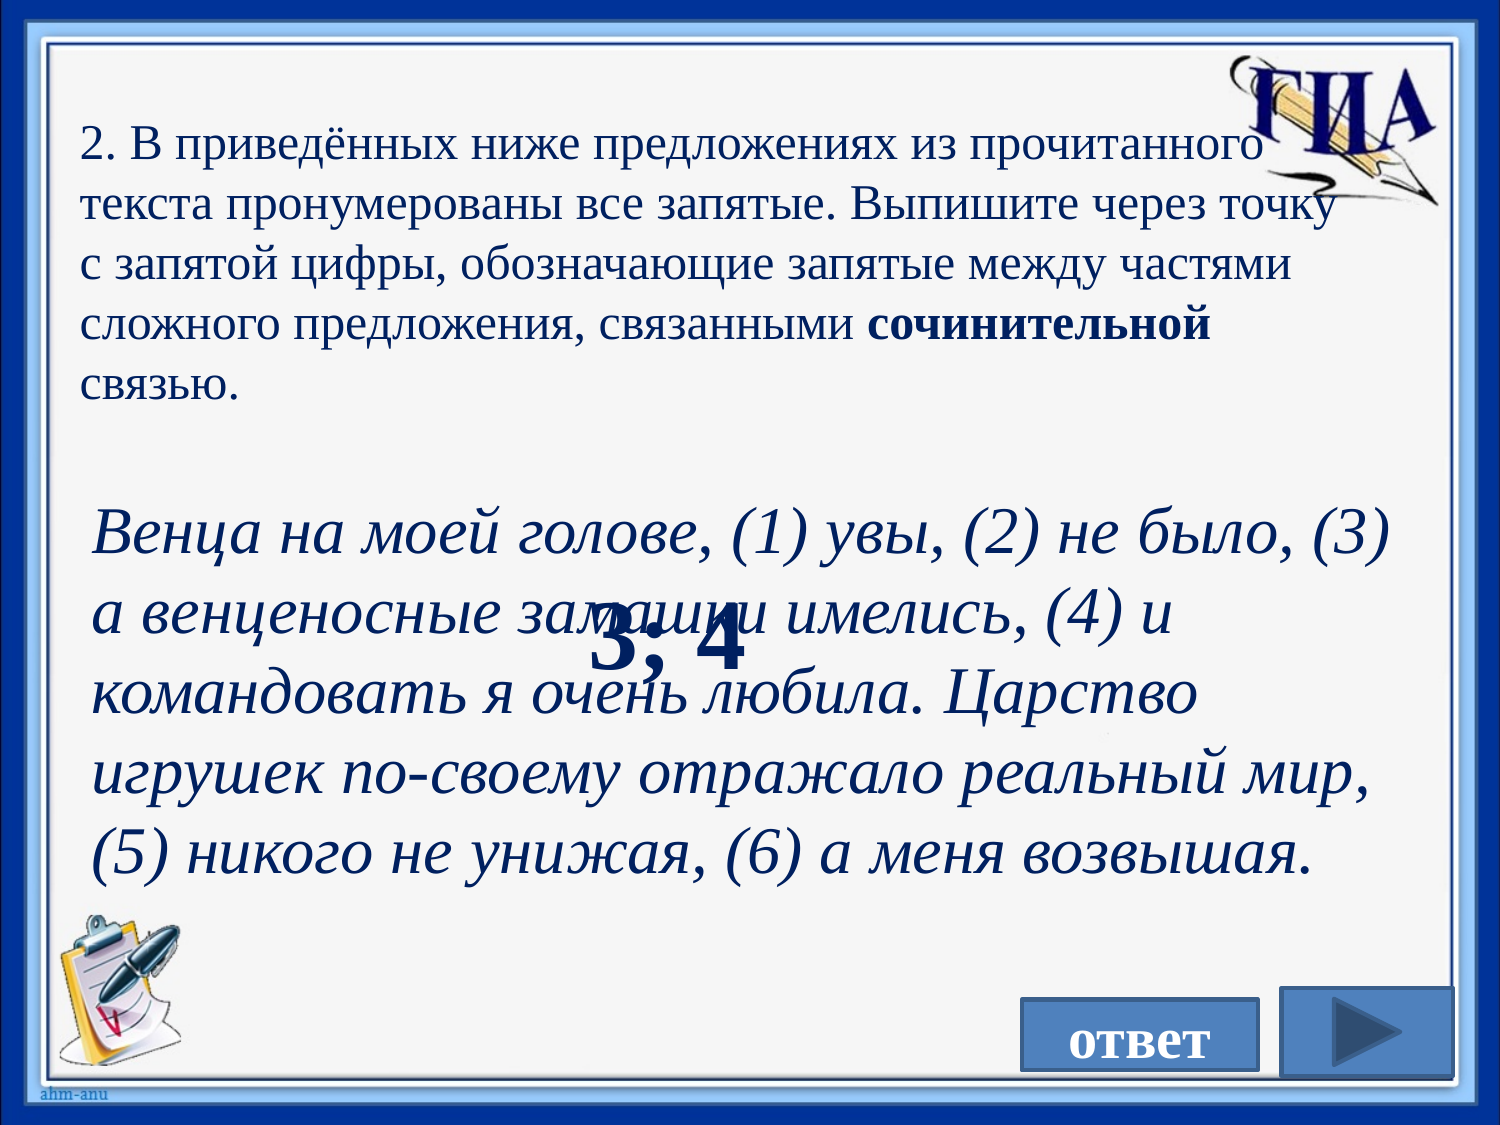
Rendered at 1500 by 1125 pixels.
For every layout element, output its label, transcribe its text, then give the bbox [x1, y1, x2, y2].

text_box [1279, 986, 1455, 1078]
text_box Венца на моей голове, (1) увы, (2) не было, (3) а венценосные замашки имелись, (4) и командовать я очень любила. Царство игрушек по-своему отражало реальный мир, (5) никого не унижая, (6) а меня возвышая. [76, 479, 1436, 895]
text_box 2. В приведённых ниже предложениях из прочитанного текста пронумерованы все запятые. Выпишите через точку с запятой цифры, обозначающие запятые между частями сложного предложения, связанными сочинительной связью. [64, 101, 1365, 417]
picture [0, 0, 1500, 1125]
text_box ответ [1020, 997, 1260, 1072]
text_box 3; 4 [573, 562, 762, 698]
